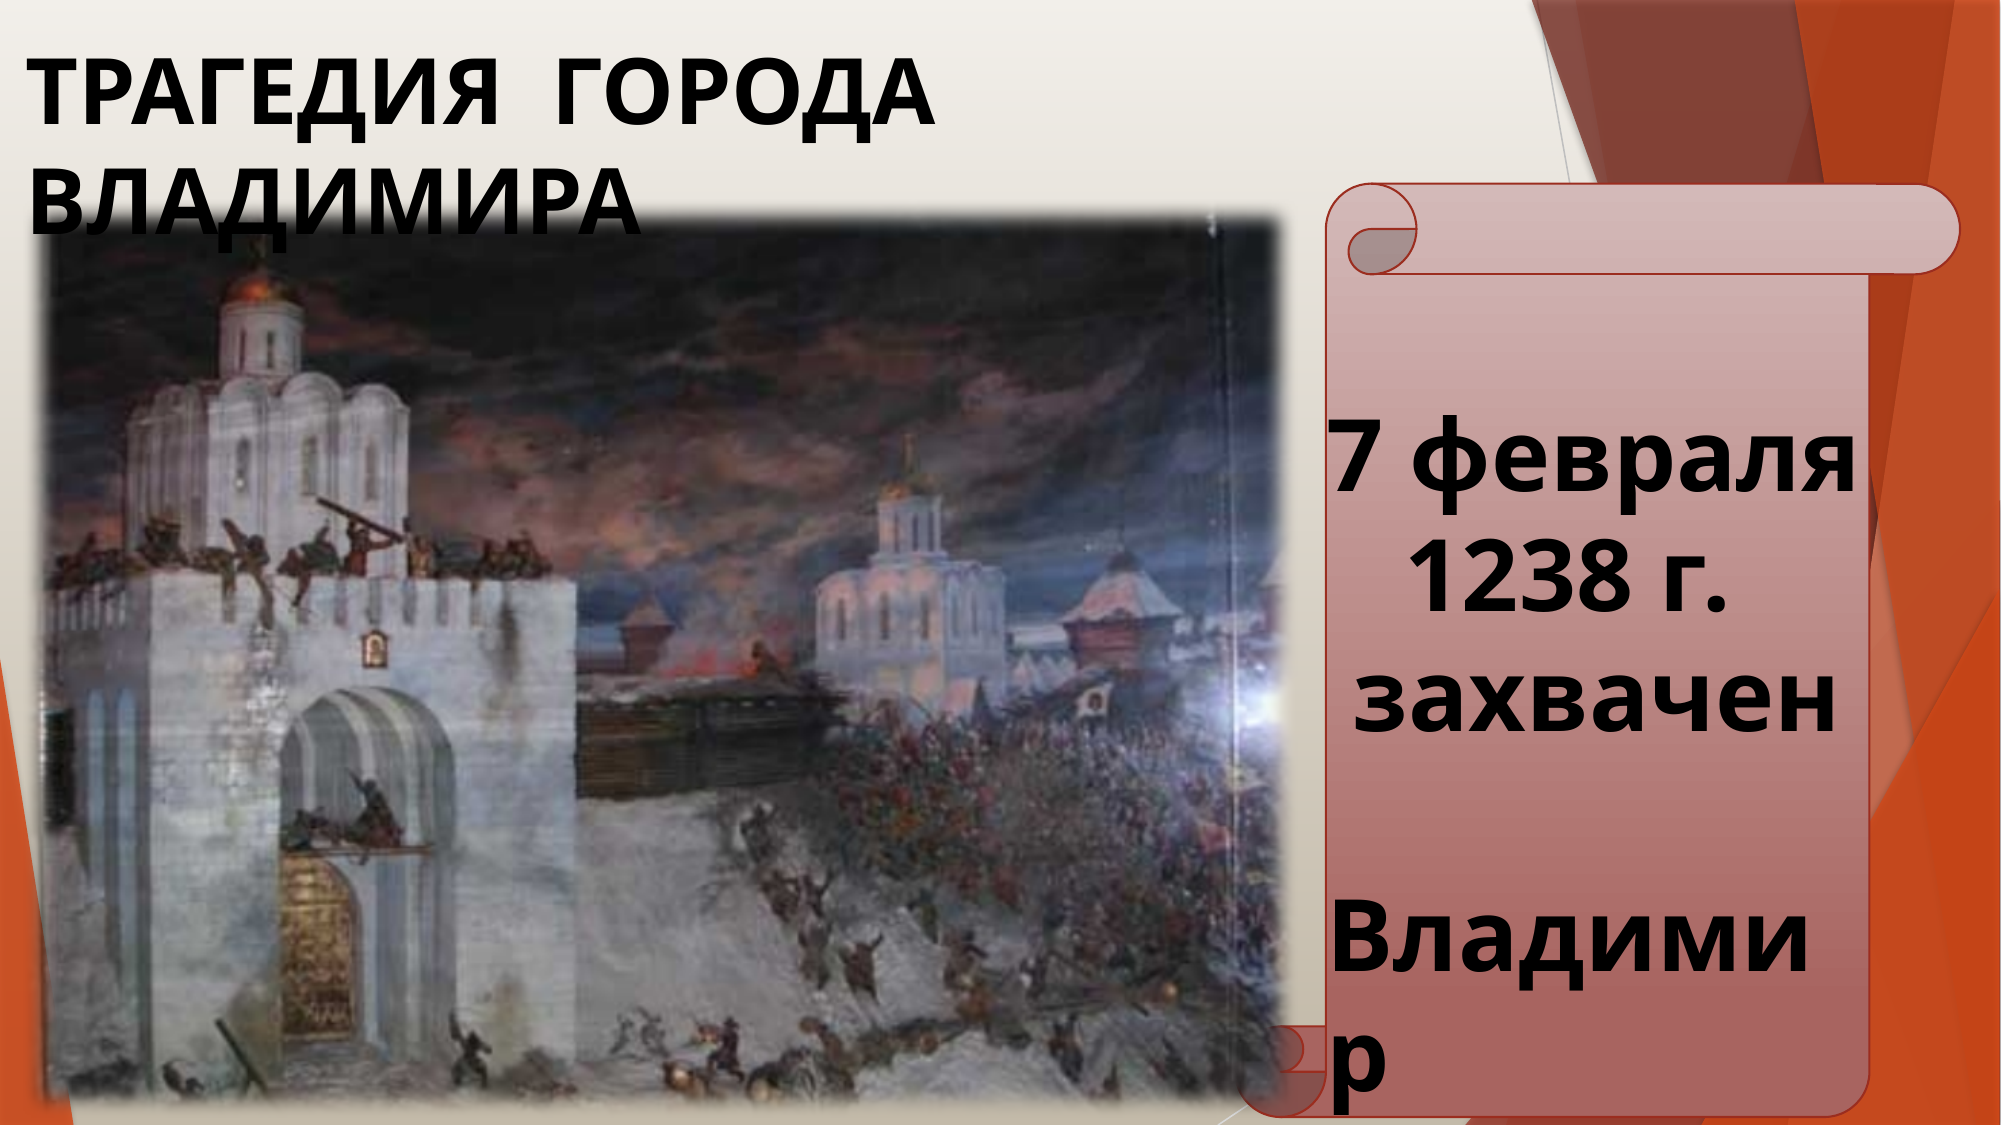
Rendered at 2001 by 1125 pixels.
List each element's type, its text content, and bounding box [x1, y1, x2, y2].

text_box [1302, 1103, 1311, 1119]
text_box [1324, 182, 1962, 384]
picture [22, 199, 1298, 1118]
text_box ТРАГЕДИЯ ГОРОДА ВЛАДИМИРА [10, 25, 1541, 261]
text_box 7 февраля 1238 г. захвачен Владимир [1311, 384, 1884, 1119]
text_box [1302, 1025, 1311, 1073]
